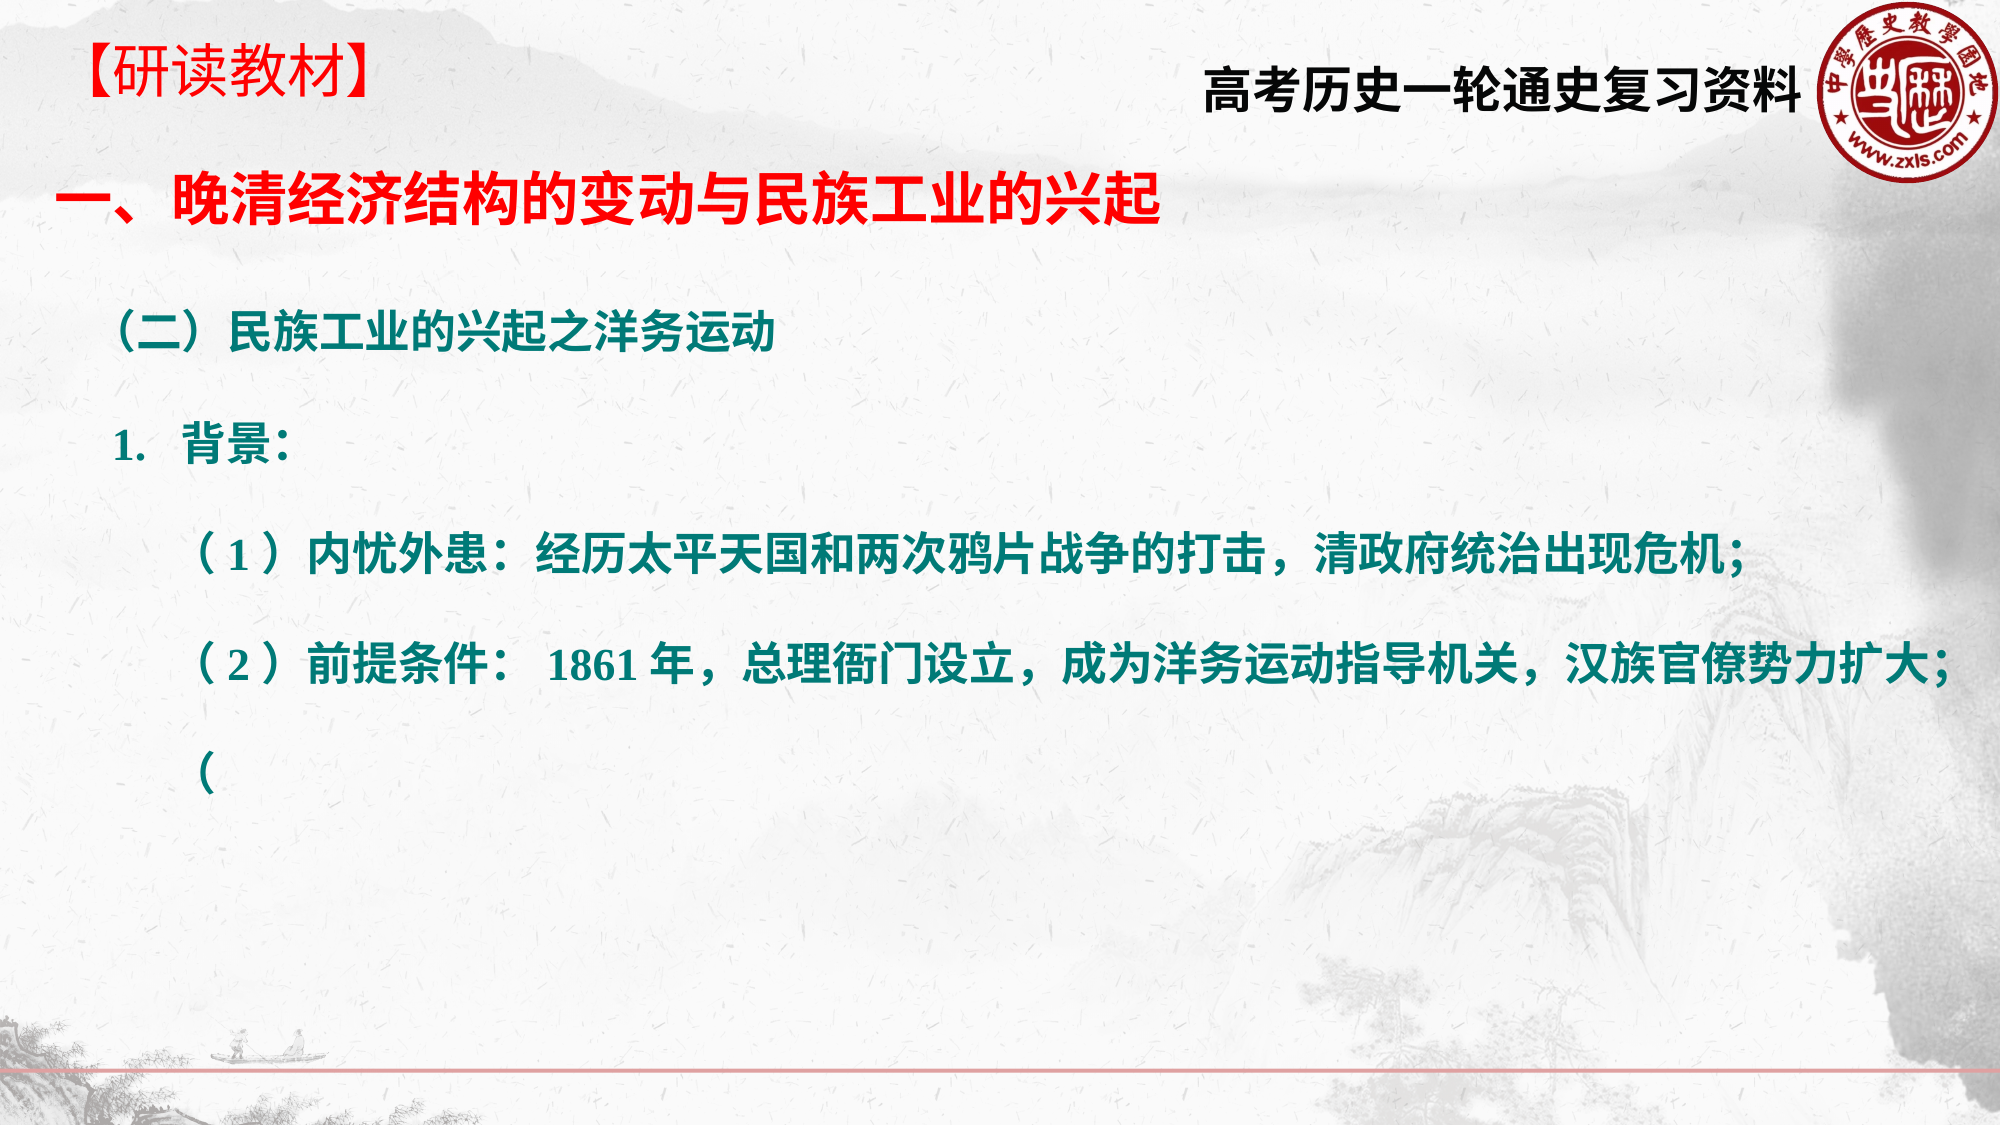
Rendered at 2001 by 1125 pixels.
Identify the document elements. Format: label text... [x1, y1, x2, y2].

text_box 一、晚清经济结构的变动与民族工业的兴起 [39, 154, 1938, 240]
text_box （二）民族工业的兴起之洋务运动 [75, 240, 876, 352]
text_box 1. 背景： （1）内忧外患：经历太平天国和两次鸦片战争的打击，清政府统治出现危机； （2）前提条件：1861年，总理衙门设立，成为洋务运动指导机关，汉族官僚势力扩大； （ [39, 352, 2000, 808]
text_box 【研读教材】 [39, 26, 982, 112]
picture [1816, 1, 1999, 178]
